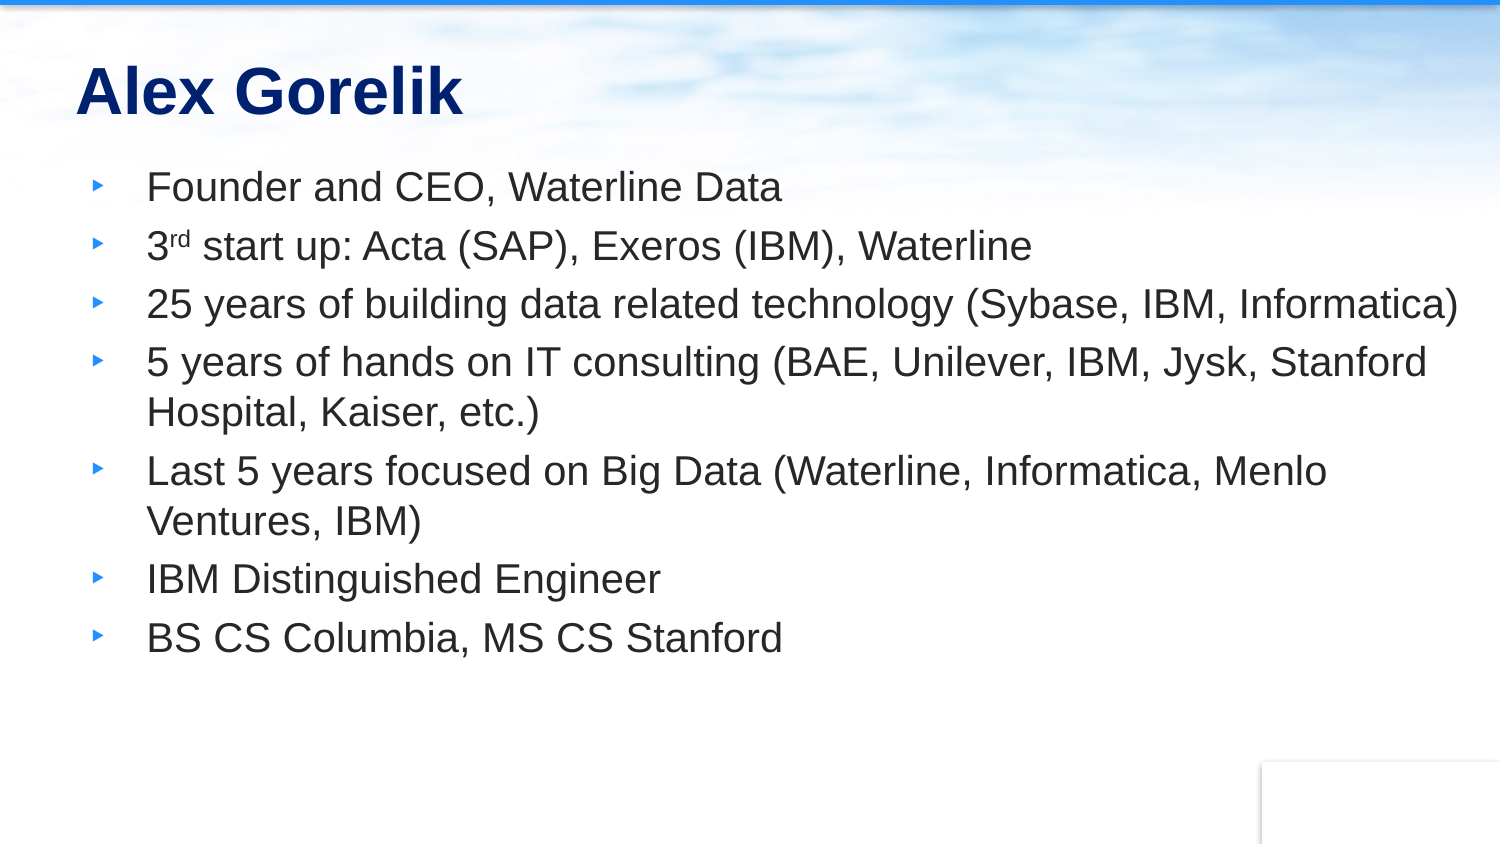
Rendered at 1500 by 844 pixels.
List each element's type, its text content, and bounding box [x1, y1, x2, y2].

picture [0, 5, 1500, 844]
list Founder and CEO, Waterline Data 3rd start up: Acta (SAP), Exeros (IBM), Waterline 25 years of building data related technology (Sybase, IBM, Informatica) 5 years of hands on IT consulting (BAE, Unilever, IBM, Jysk, Stanford Hospital, Kaiser, etc.) Last 5 years focused on Big Data (Waterline, Informatica, Menlo Ventures, IBM) IBM Distinguished Engineer BS CS Columbia, MS CS Stanford [75, 152, 1476, 710]
title Alex Gorelik [75, 33, 1425, 152]
